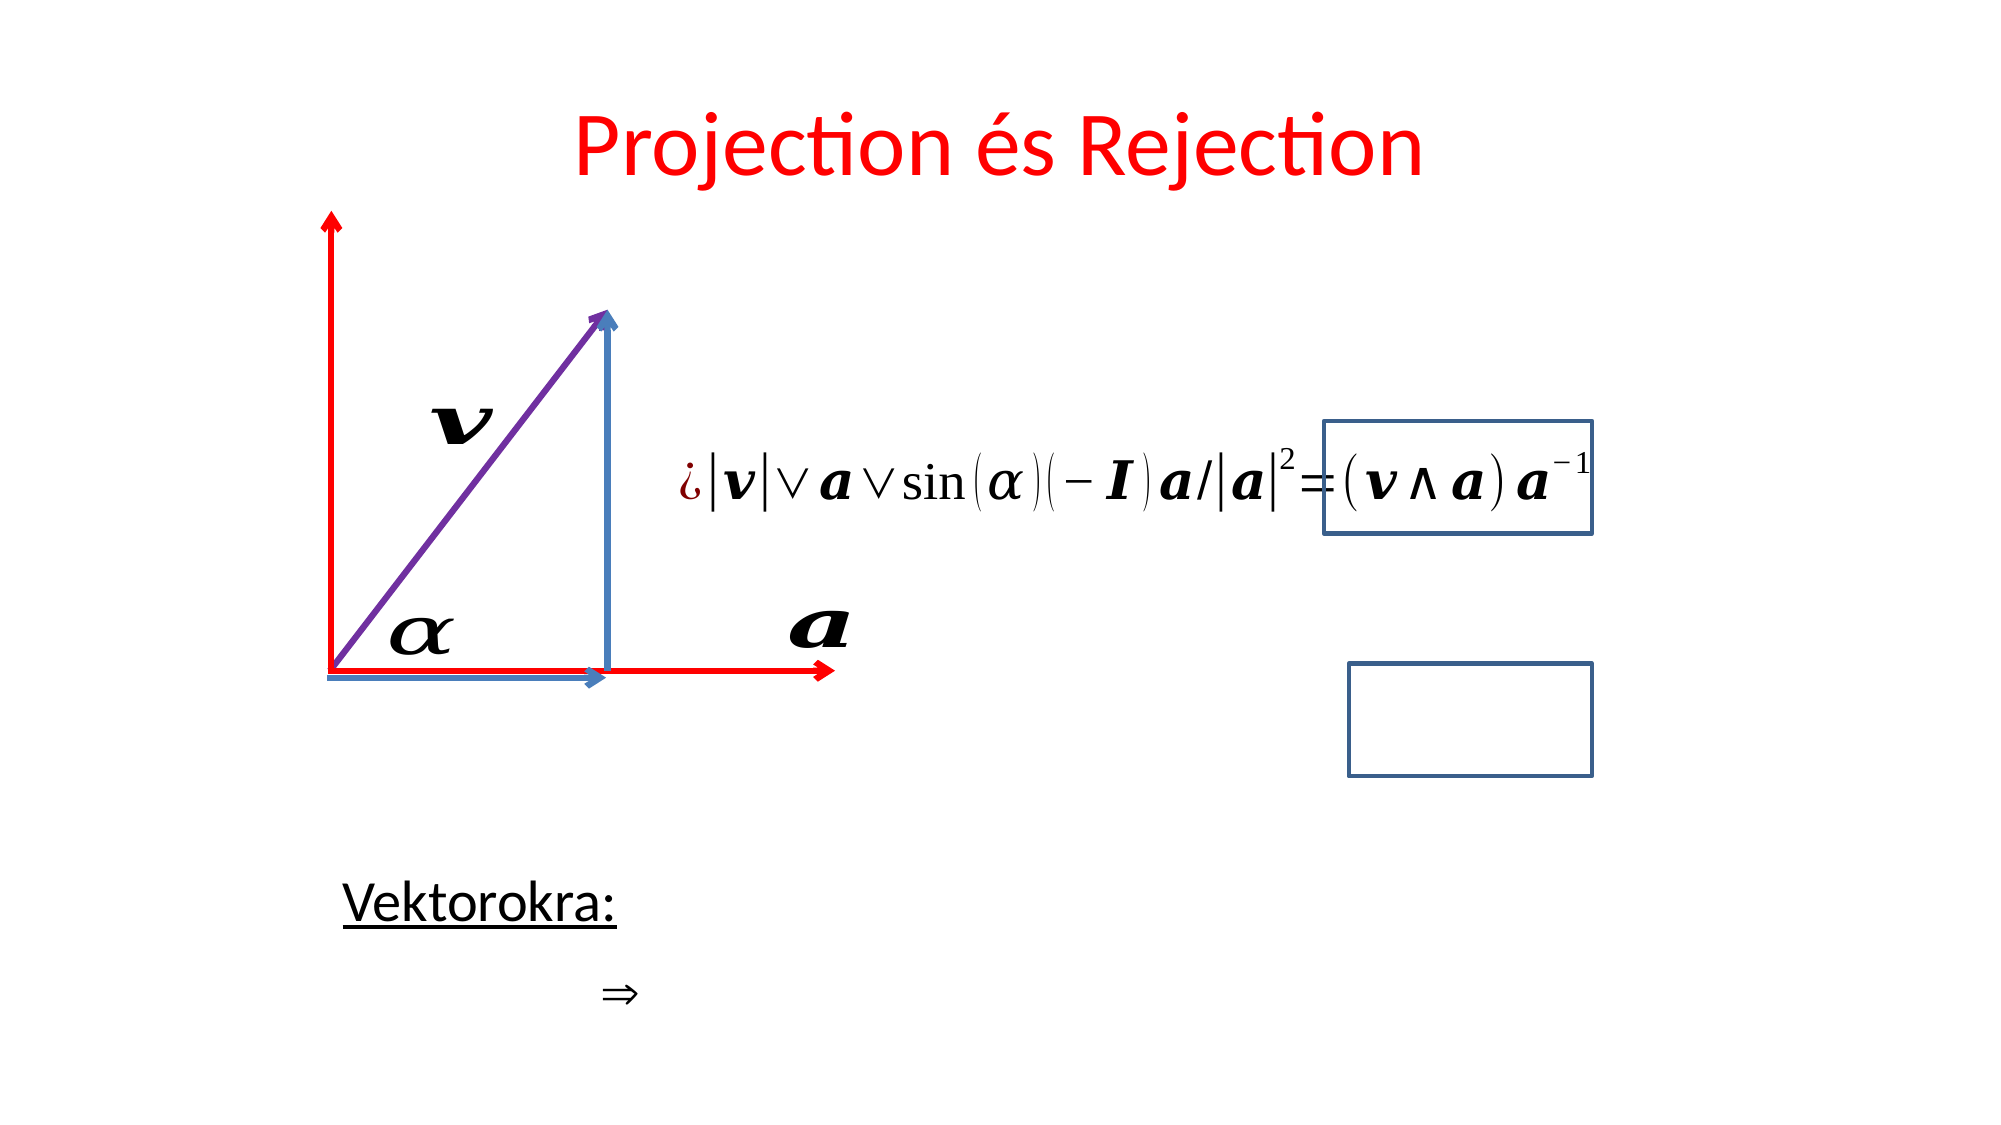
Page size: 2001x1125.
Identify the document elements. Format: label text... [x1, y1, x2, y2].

text_box [1322, 419, 1594, 536]
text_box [335, 309, 607, 670]
text_box Vektorokra: [327, 855, 632, 941]
title Projection és Rejection [99, 45, 1900, 233]
text_box [1347, 661, 1594, 778]
